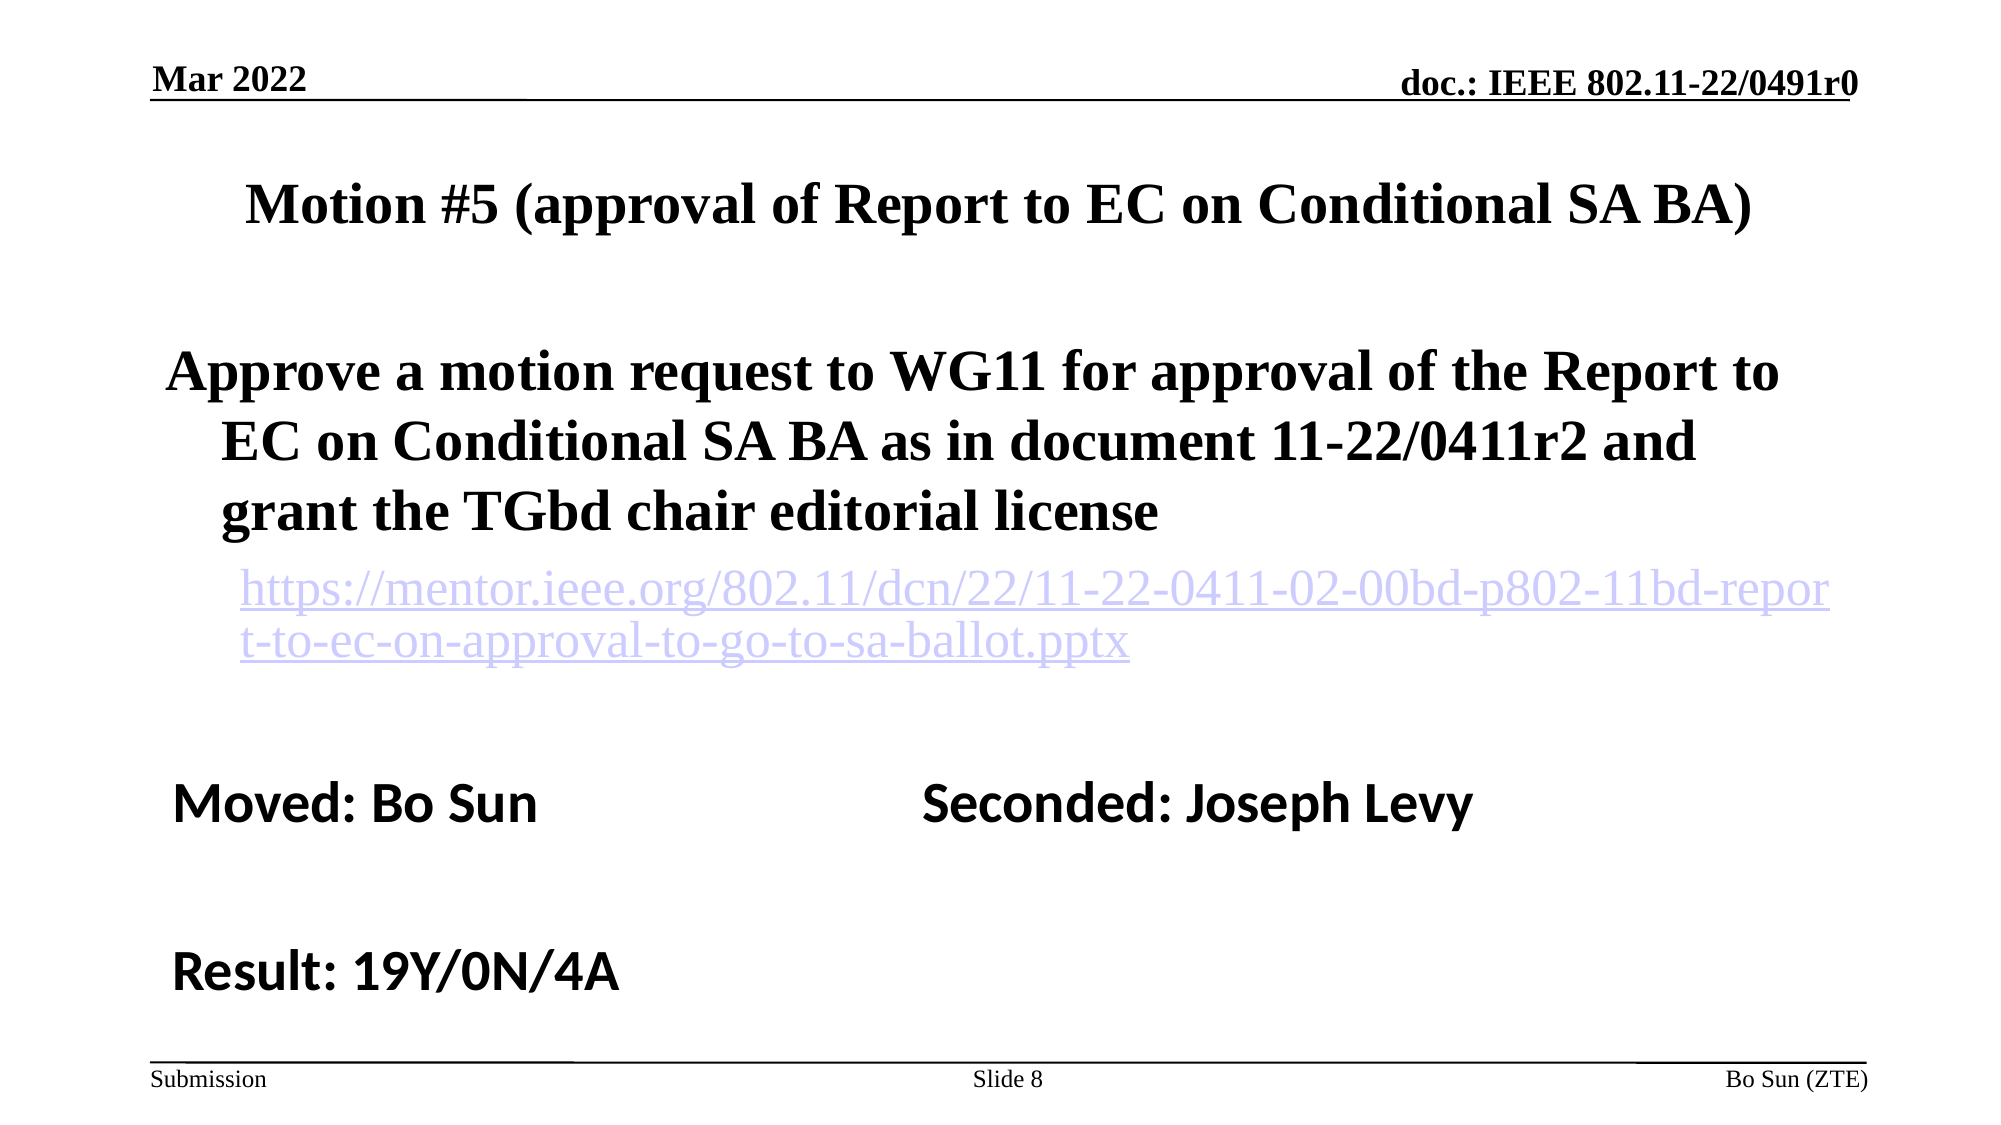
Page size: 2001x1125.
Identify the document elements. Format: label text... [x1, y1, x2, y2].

footer Bo Sun (ZTE) [1171, 1061, 1869, 1093]
list Approve a motion request to WG11 for approval of the Report to EC on Conditional SA BA as in document 11-22/0411r2 and grant the TGbd chair editorial license https://mentor.ieee.org/802.11/dcn/22/11-22-0411-02-00bd-p802-11bd-report-to-ec-on-approval-to-go-to-sa-ballot.pptx Moved: Bo Sun Seconded: Joseph Levy Result: 19Y/0N/4A [149, 324, 1850, 1000]
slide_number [152, 54, 563, 100]
title Motion #5 (approval of Report to EC on Conditional SA BA) [149, 112, 1850, 288]
slide_number Slide 8 [949, 1061, 1067, 1123]
